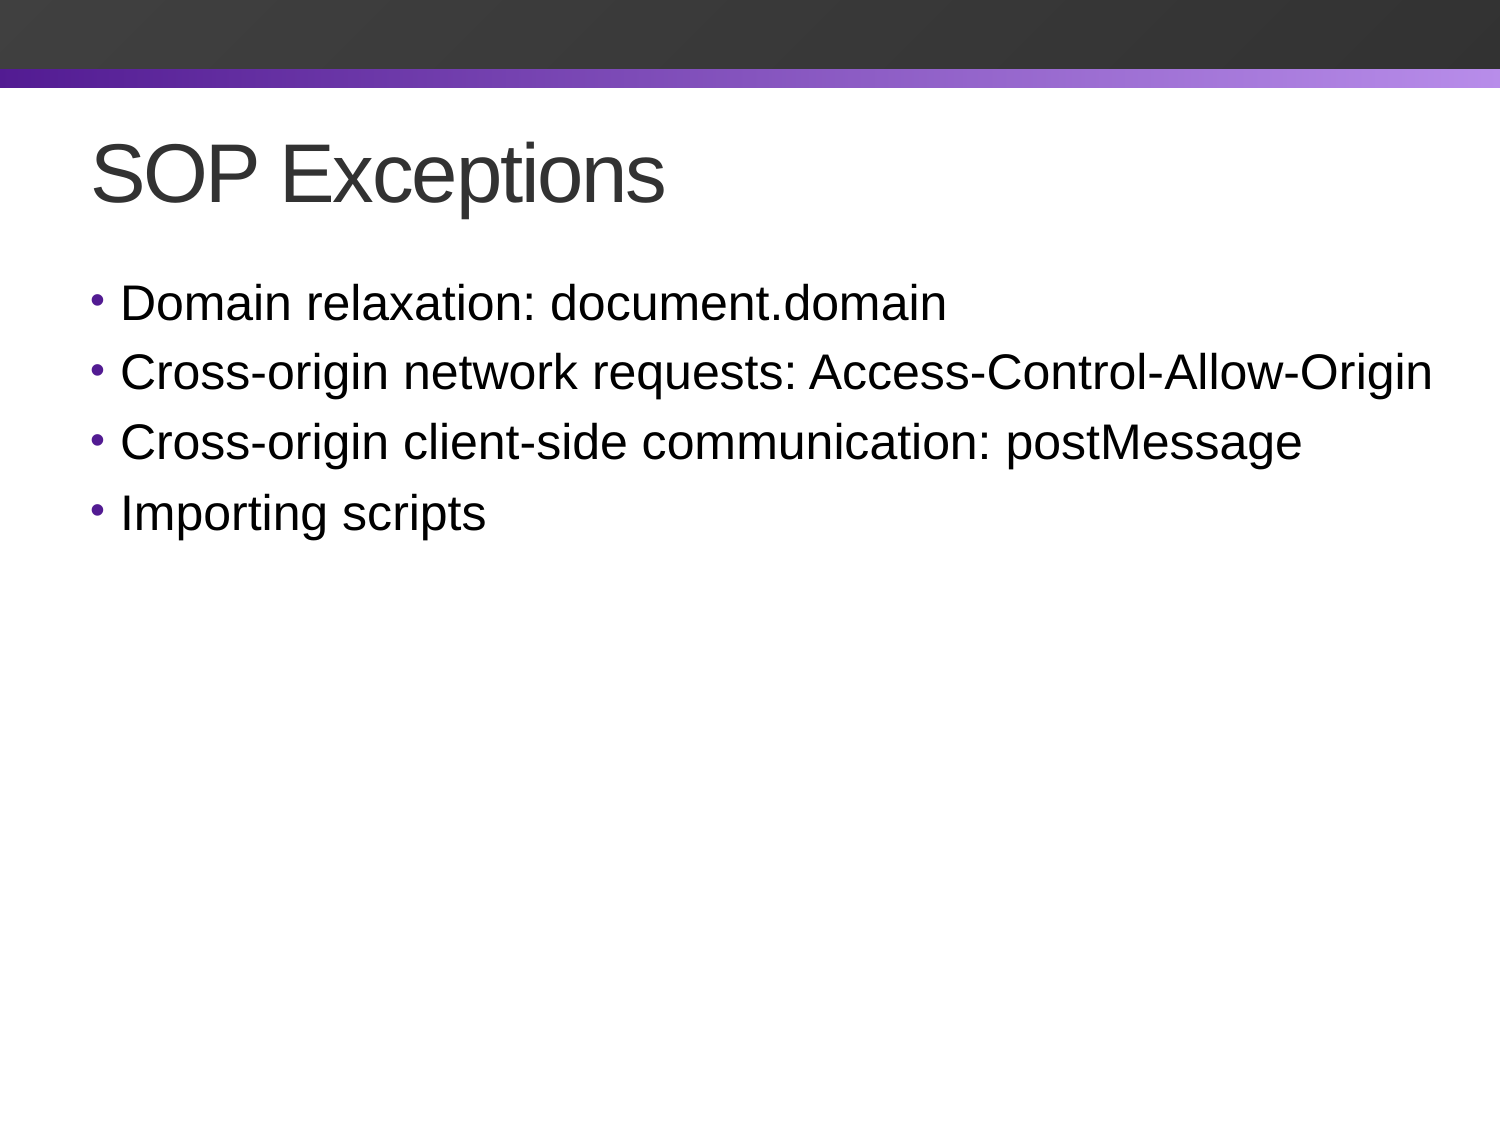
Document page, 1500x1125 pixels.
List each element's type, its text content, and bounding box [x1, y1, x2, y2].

list Domain relaxation: document.domain Cross-origin network requests: Access-Control-Allow-Origin Cross-origin client-side communication: postMessage Importing scripts [75, 262, 1463, 1063]
title SOP Exceptions [75, 87, 1425, 250]
